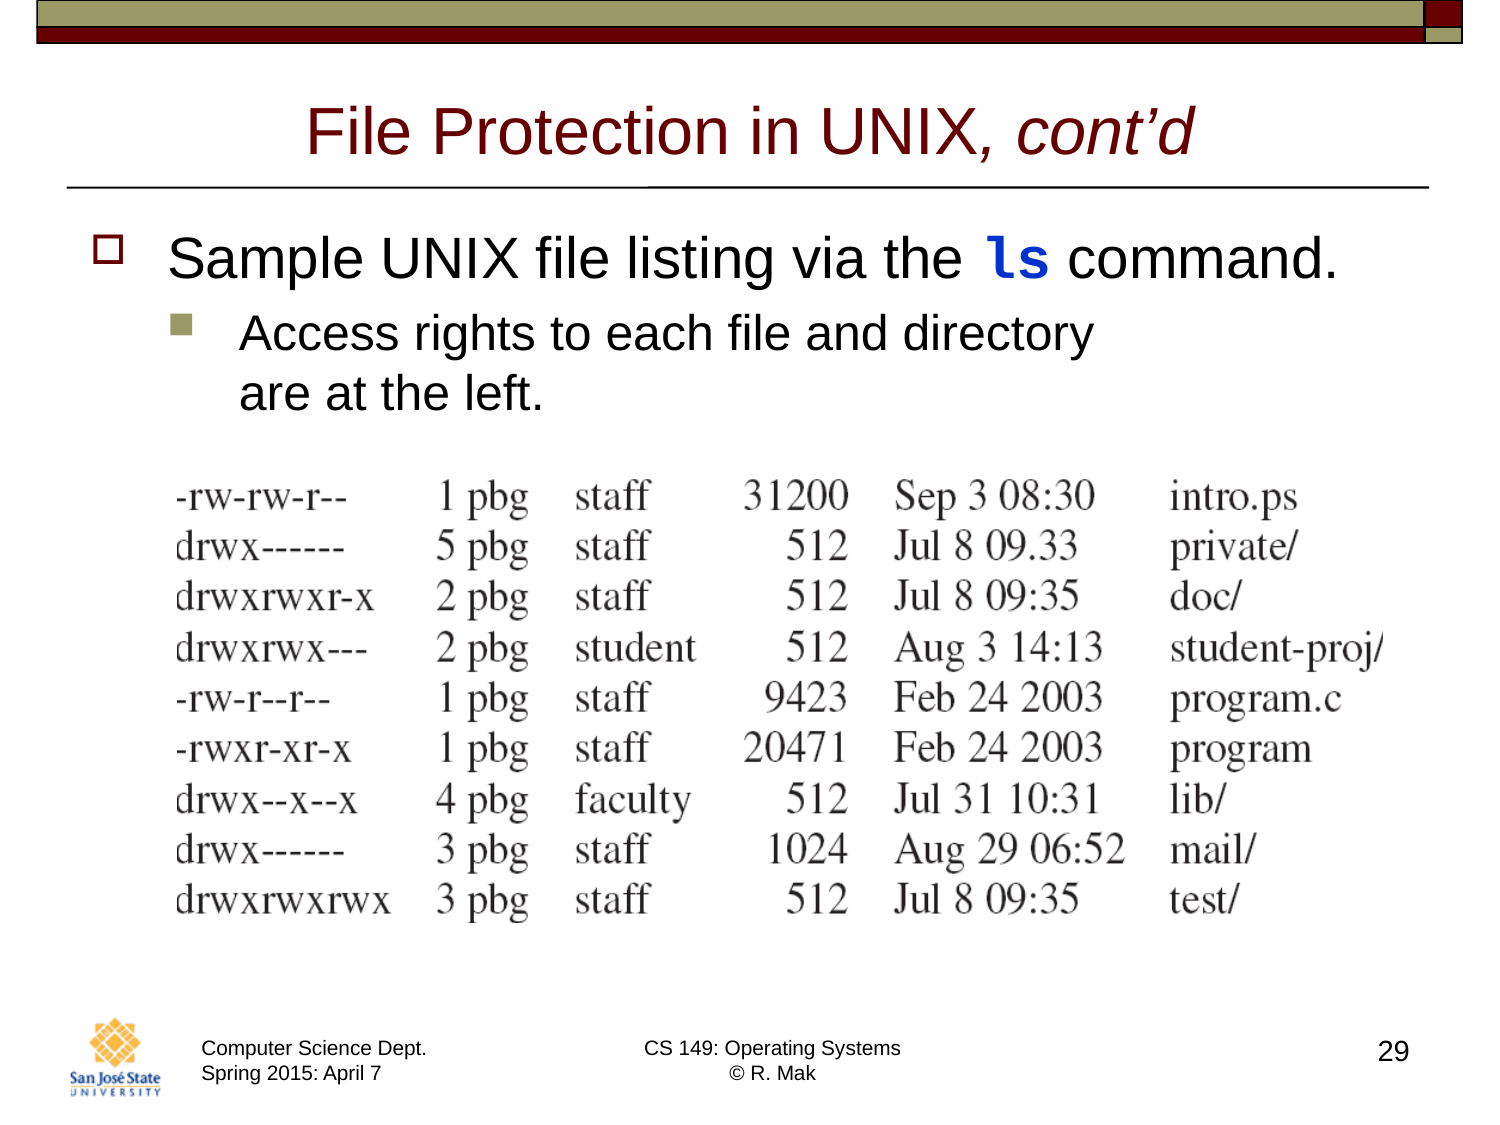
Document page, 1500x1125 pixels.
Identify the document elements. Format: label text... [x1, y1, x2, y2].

list Sample UNIX file listing via the ls command. Access rights to each file and directory are at the left. [75, 212, 1425, 443]
picture [60, 1012, 166, 1112]
title File Protection in UNIX, cont’d [75, 67, 1425, 175]
slide_number 29 [1112, 1025, 1425, 1100]
picture [176, 469, 1384, 923]
